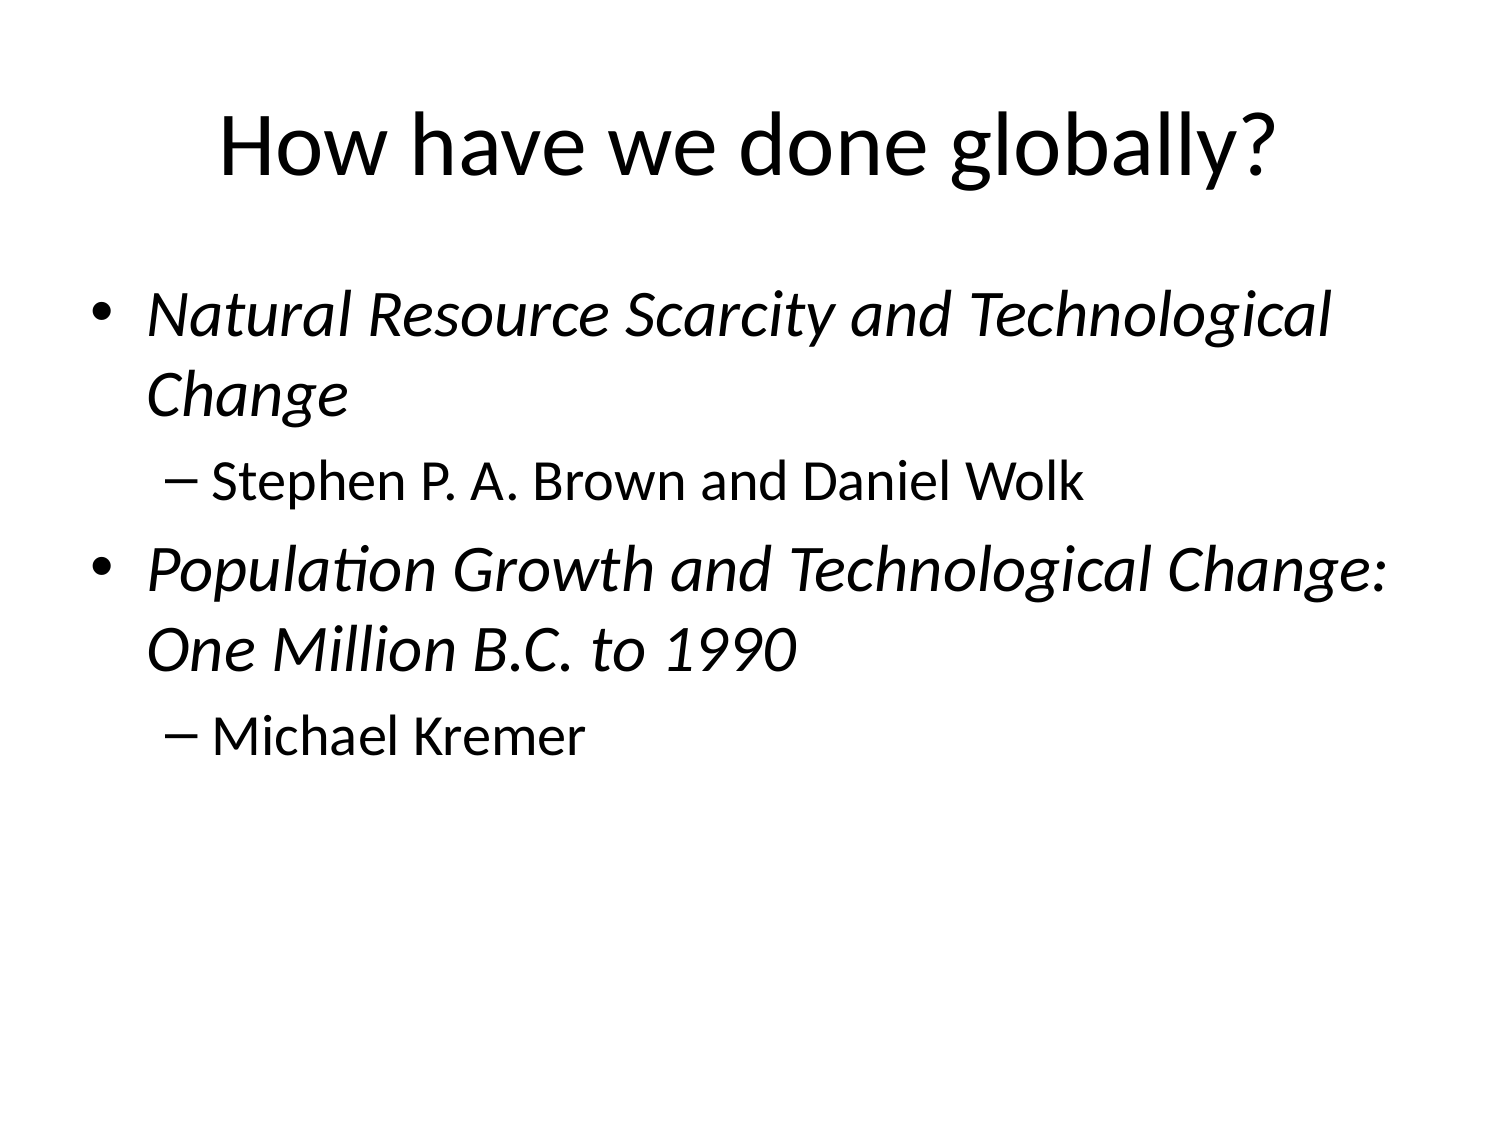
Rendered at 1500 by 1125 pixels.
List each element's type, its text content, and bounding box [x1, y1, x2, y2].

title How have we done globally? [75, 45, 1425, 233]
list Natural Resource Scarcity and Technological Change Stephen P. A. Brown and Daniel Wolk Population Growth and Technological Change: One Million B.C. to 1990 Michael Kremer [75, 262, 1425, 1005]
